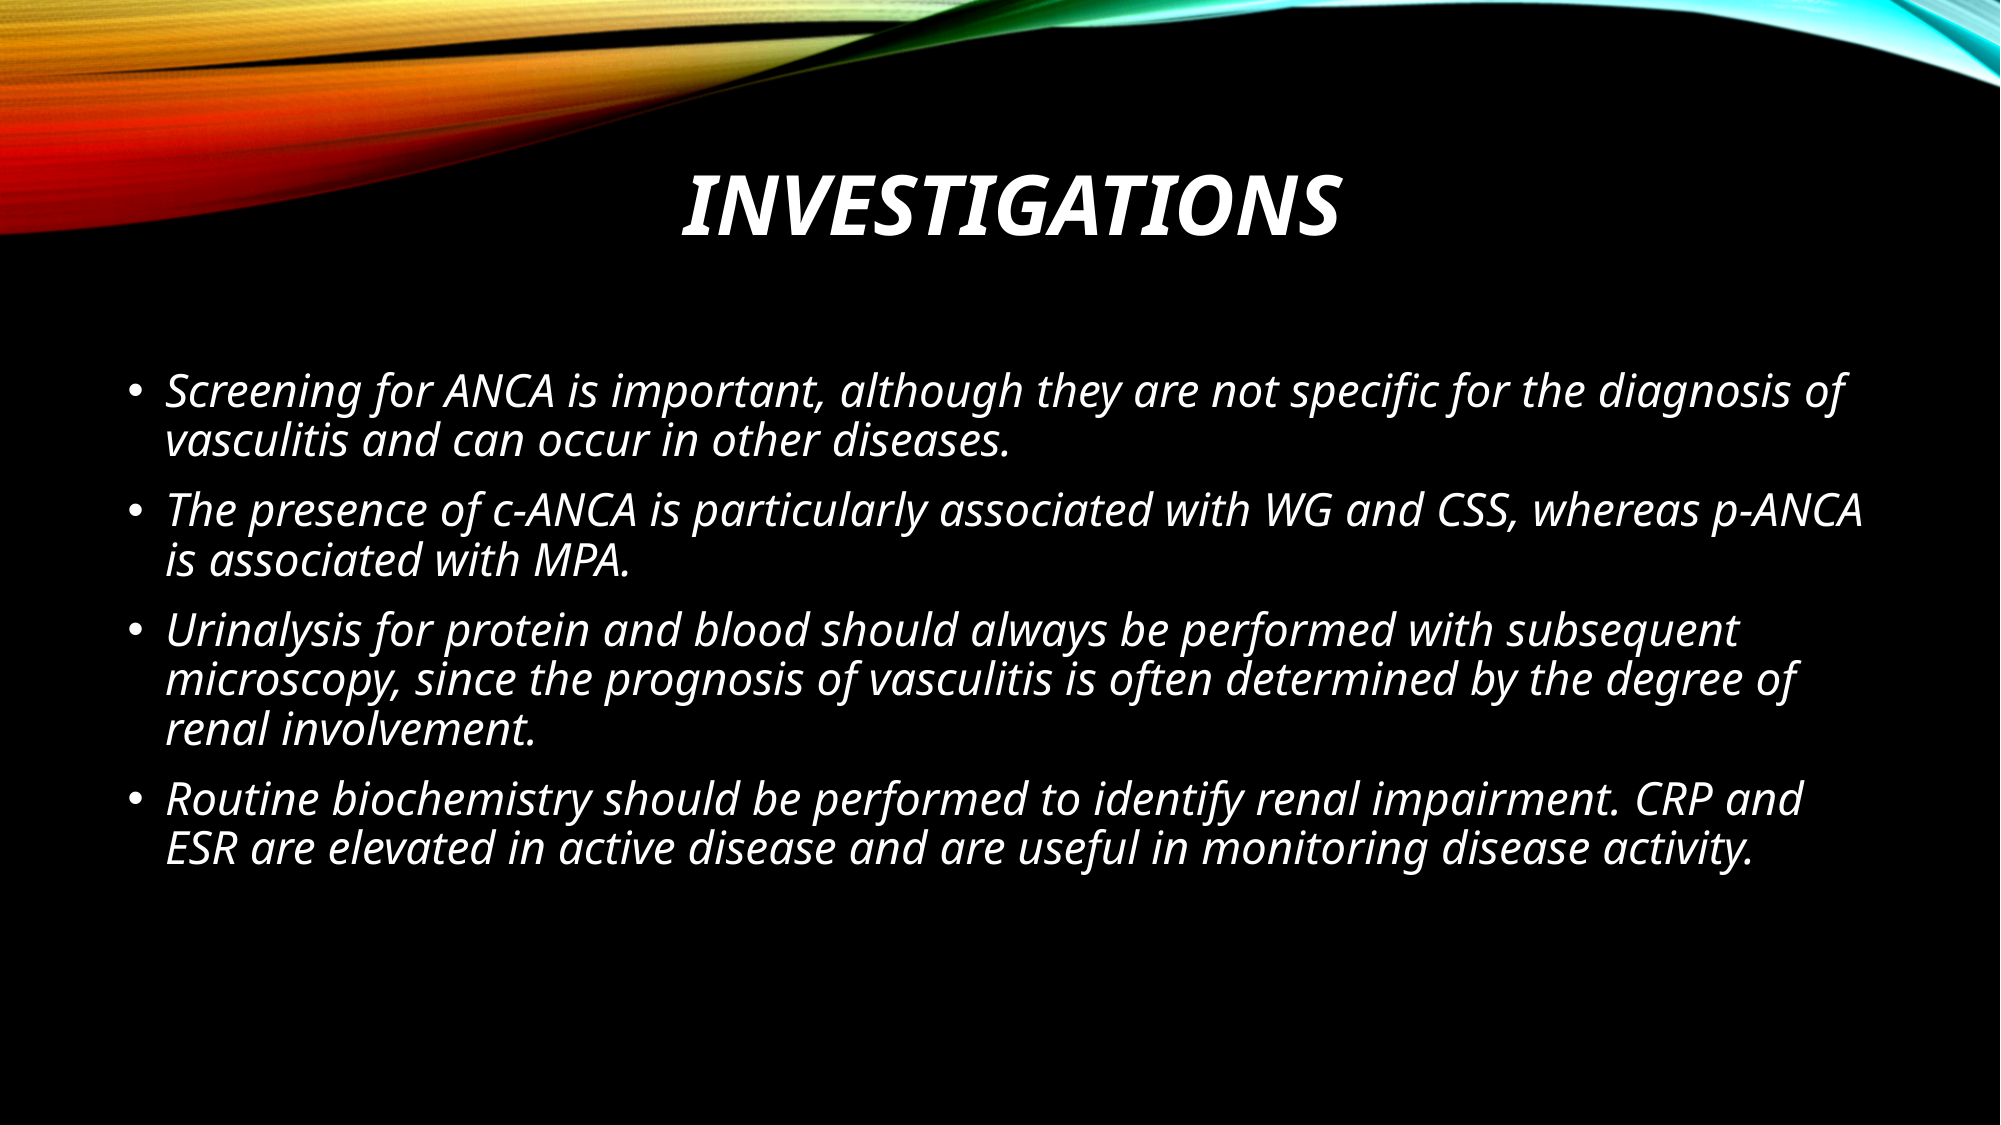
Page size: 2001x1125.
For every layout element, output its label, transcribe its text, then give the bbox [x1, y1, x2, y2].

picture [0, 0, 2000, 237]
list Screening for ANCA is important, although they are not specific for the diagnosis of vasculitis and can occur in other diseases. The presence of c-ANCA is particularly associated with WG and CSS, whereas p-ANCA is associated with MPA. Urinalysis for protein and blood should always be performed with subsequent microscopy, since the prognosis of vasculitis is often determined by the degree of renal involvement. Routine biochemistry should be performed to identify renal impairment. CRP and ESR are elevated in active disease and are useful in monitoring disease activity. [112, 360, 1888, 1021]
title INVESTIGATIONS [566, 104, 1380, 313]
